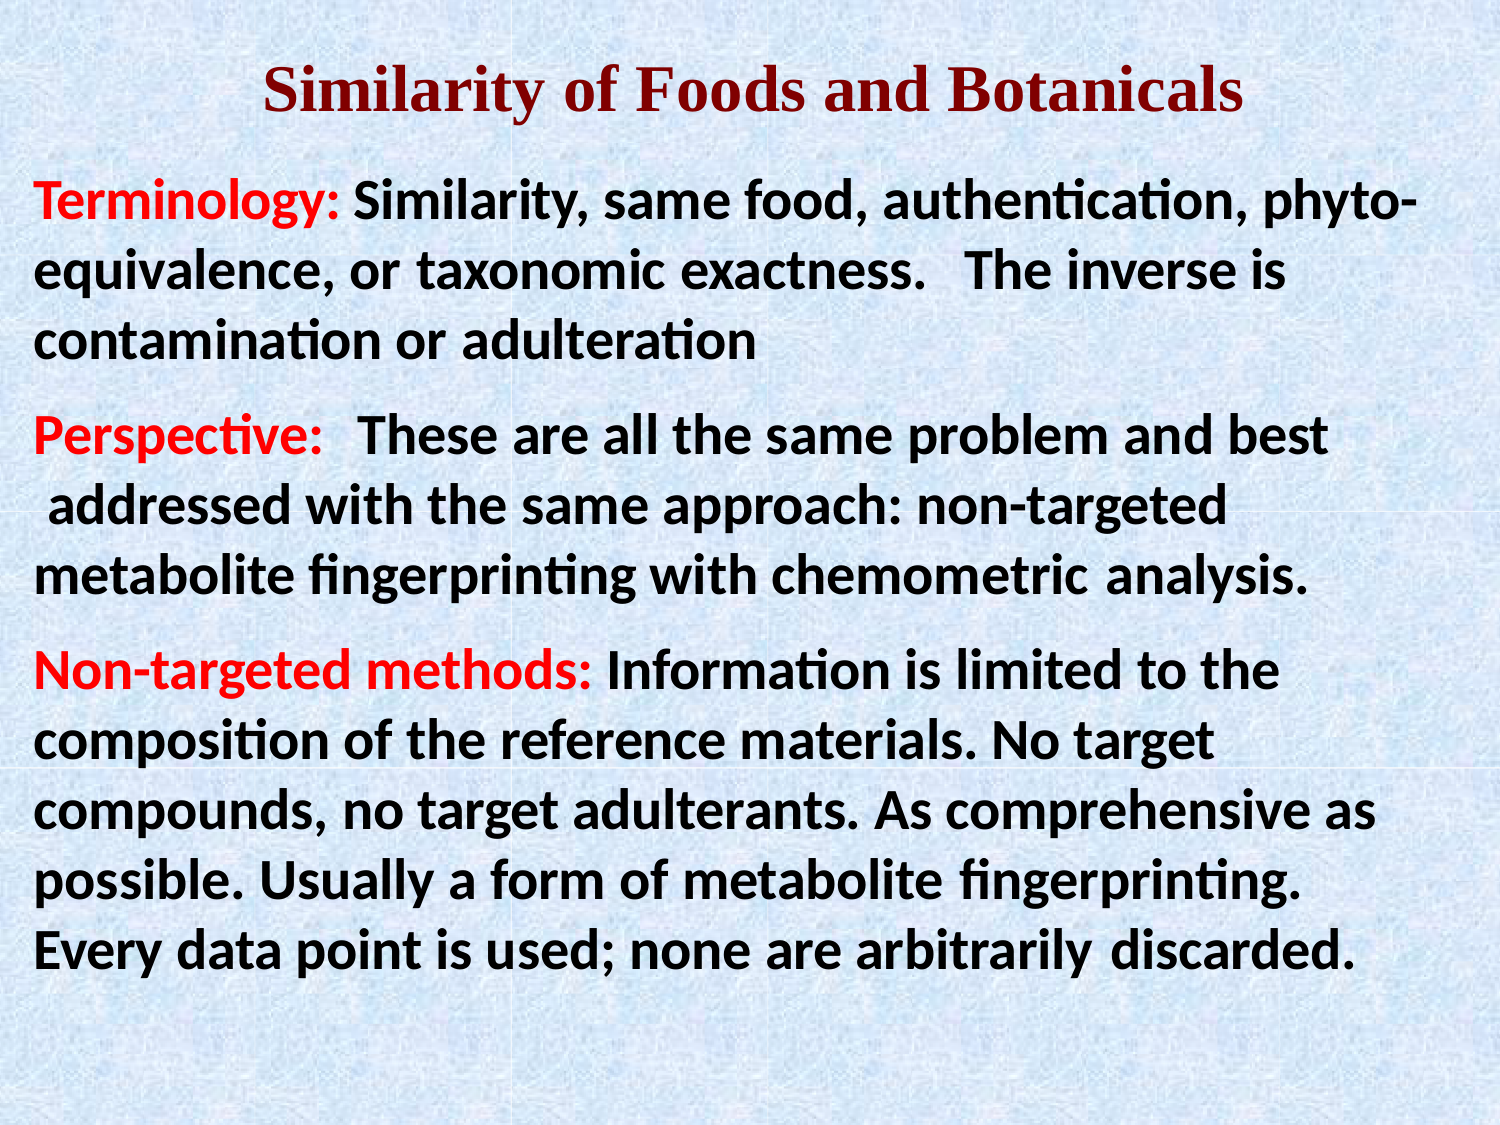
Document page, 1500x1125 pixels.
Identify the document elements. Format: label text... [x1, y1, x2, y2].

title Similarity of Foods and Botanicals [260, 42, 1247, 159]
text_box Terminology: Similarity, same food, authentication, phyto- equivalence, or taxonomic exactness. The inverse is contamination or adulteration Perspective: These are all the same problem and best addressed with the same approach: non-targeted metabolite fingerprinting with chemometric analysis. Non-targeted methods: Information is limited to the composition of the reference materials. No target compounds, no target adulterants. As comprehensive as possible. Usually a form of metabolite fingerprinting. Every data point is used; none are arbitrarily discarded. [31, 159, 1444, 982]
picture [0, 0, 1500, 1125]
